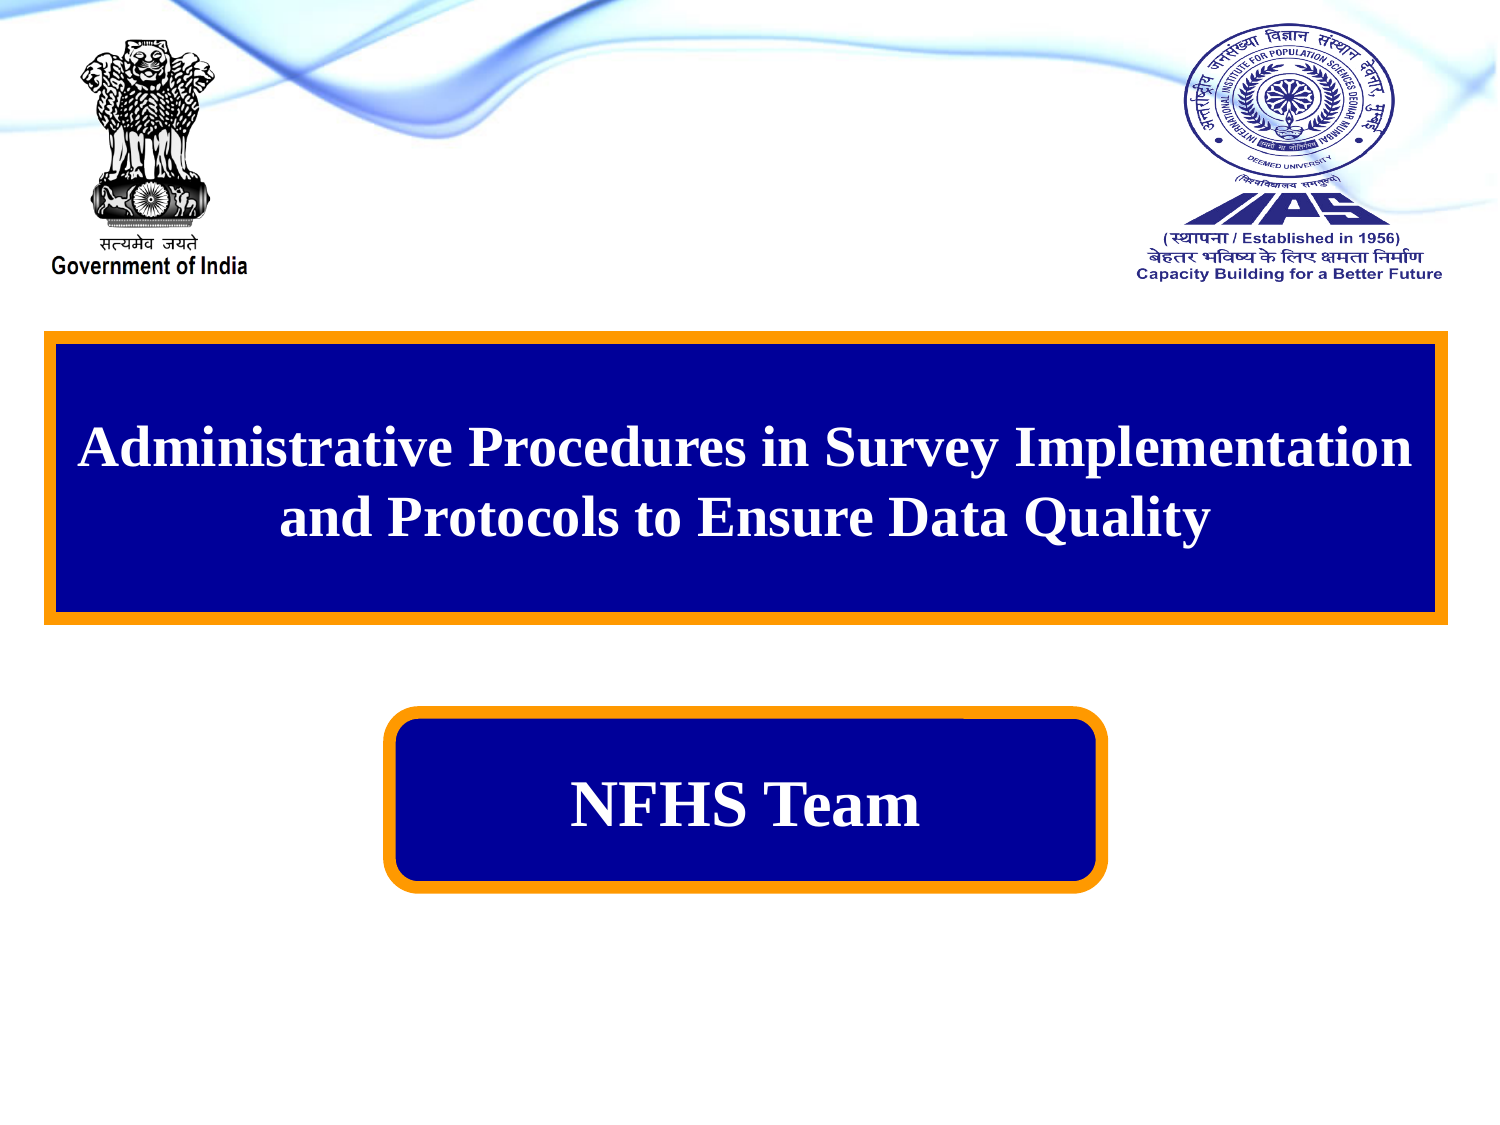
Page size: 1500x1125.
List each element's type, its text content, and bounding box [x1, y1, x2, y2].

picture [0, 0, 1500, 1125]
text_box NFHS Team [389, 712, 1102, 888]
text_box Administrative Procedures in Survey Implementation and Protocols to Ensure Data Quality [50, 337, 1442, 619]
